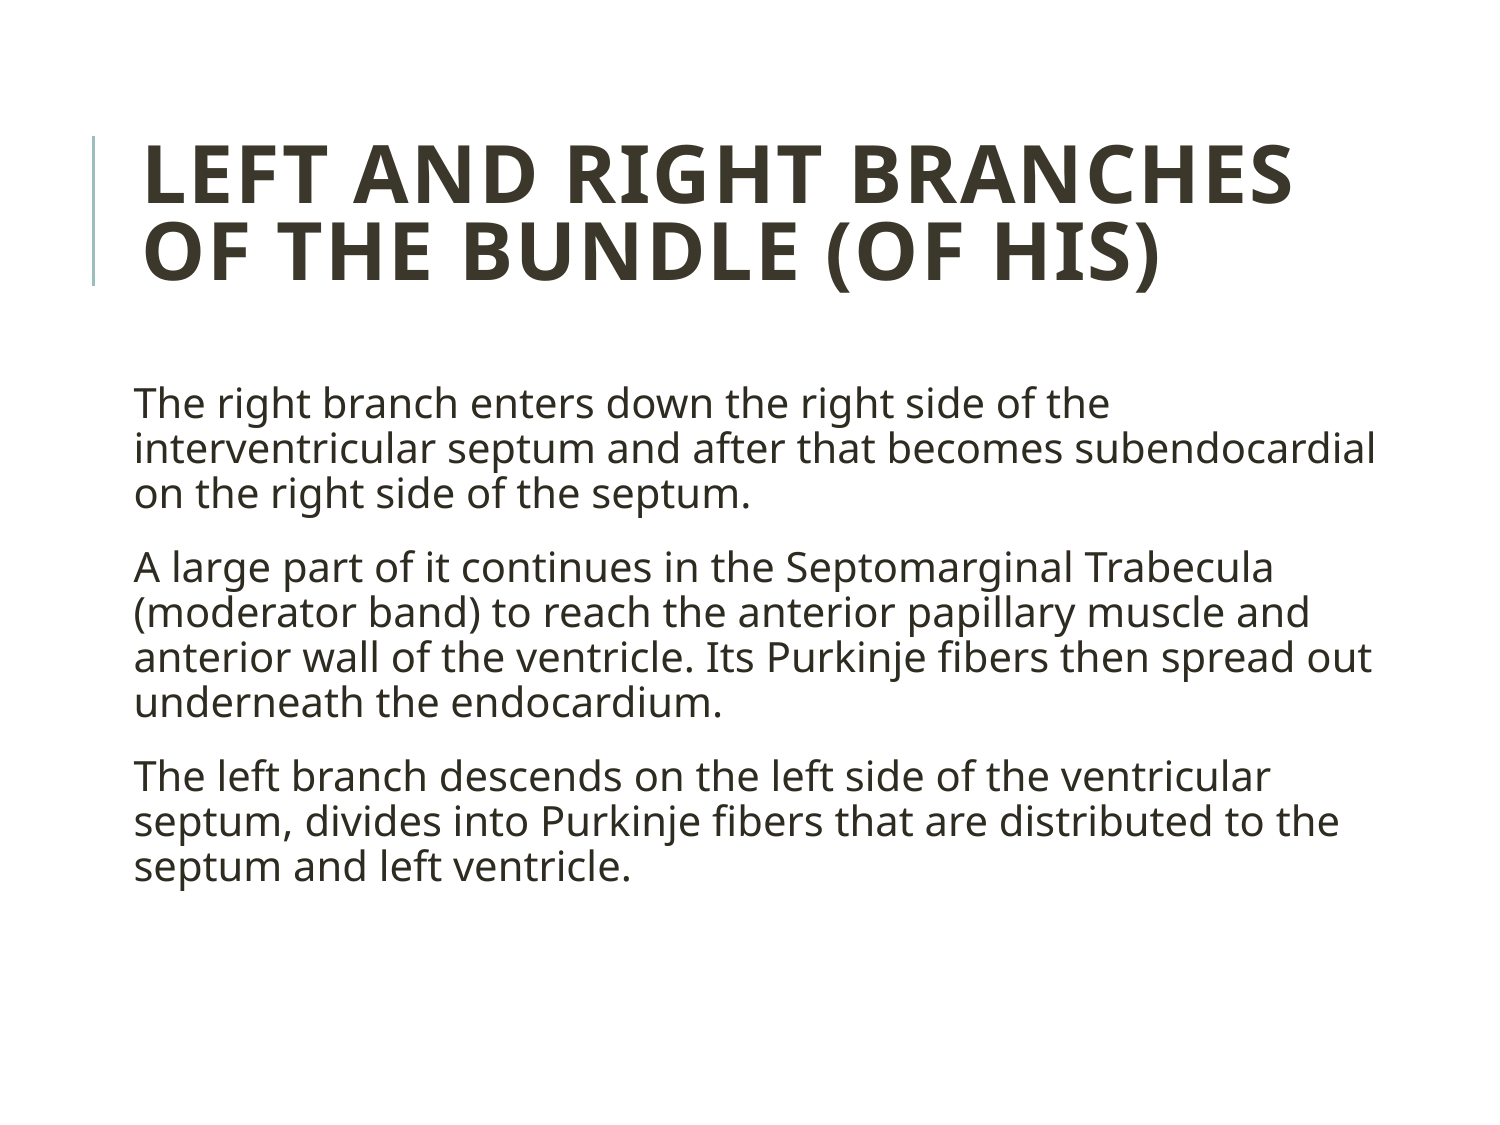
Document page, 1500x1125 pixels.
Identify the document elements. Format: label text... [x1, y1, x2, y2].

text_box The right branch enters down the right side of the interventricular septum and after that becomes subendocardial on the right side of the septum. A large part of it continues in the Septomarginal Trabecula (moderator band) to reach the anterior papillary muscle and anterior wall of the ventricle. Its Purkinje fibers then spread out underneath the endocardium. The left branch descends on the left side of the ventricular septum, divides into Purkinje fibers that are distributed to the septum and left ventricle. [126, 374, 1388, 1035]
text_box LEFT AND RIGHT BRANCHES OF THE BUNDLE (OF HIS) [125, 95, 1322, 342]
